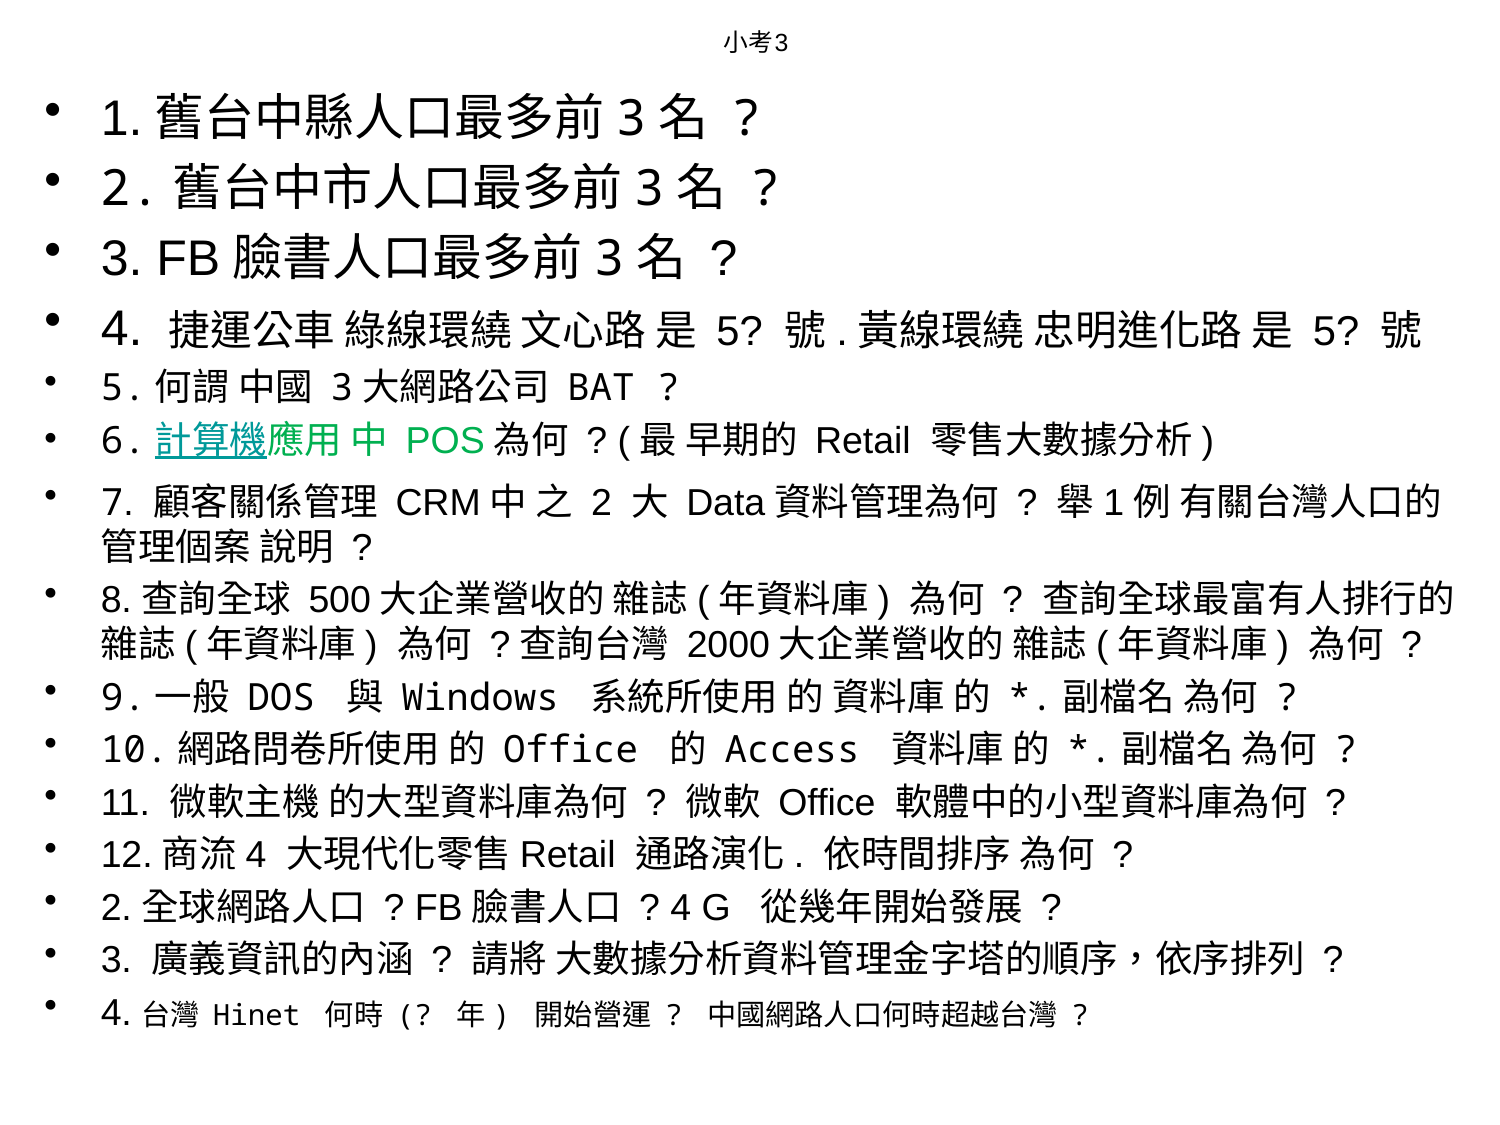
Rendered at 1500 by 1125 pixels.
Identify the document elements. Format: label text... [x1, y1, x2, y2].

title 小考3 [80, 18, 1432, 65]
list 1.舊台中縣人口最多前3名 ? 2.舊台中市人口最多前3名 ? 3. FB臉書人口最多前3名 ? 4. 捷運公車 綠線環繞 文心路 是 5? 號.黃線環繞 忠明進化路 是 5? 號 5.何謂 中國 3大網路公司 BAT ? 6.計算機應用 中 POS為何 ? (最 早期的 Retail 零售大數據分析) 7. 顧客關係管理 CRM中 之 2 大 Data資料管理為何 ? 舉1例 有關台灣人口的管理個案 說明 ? 8.查詢全球 500大企業營收的 雜誌(年資料庫) 為何 ? 查詢全球最富有人排行的 雜誌(年資料庫) 為何 ?查詢台灣 2000大企業營收的 雜誌(年資料庫) 為何 ? 9.一般 DOS 與 Windows 系統所使用 的 資料庫 的 *.副檔名 為何 ? 10.網路問卷所使用 的 Office 的 Access 資料庫 的 *.副檔名 為何 ? 11. 微軟主機 的大型資料庫為何 ? 微軟 Office 軟體中的小型資料庫為何 ? 12.商流4 大現代化零售Retail 通路演化. 依時間排序 為何 ? 2.全球網路人口 ? FB臉書人口 ? 4 G 從幾年開始發展 ? 3. 廣義資訊的內涵 ? 請將 大數據分析資料管理金字塔的順序，依序排列 ? 4.台灣 Hinet 何時 (? 年) 開始營運 ? 中國網路人口何時超越台灣 ? [29, 77, 1483, 965]
